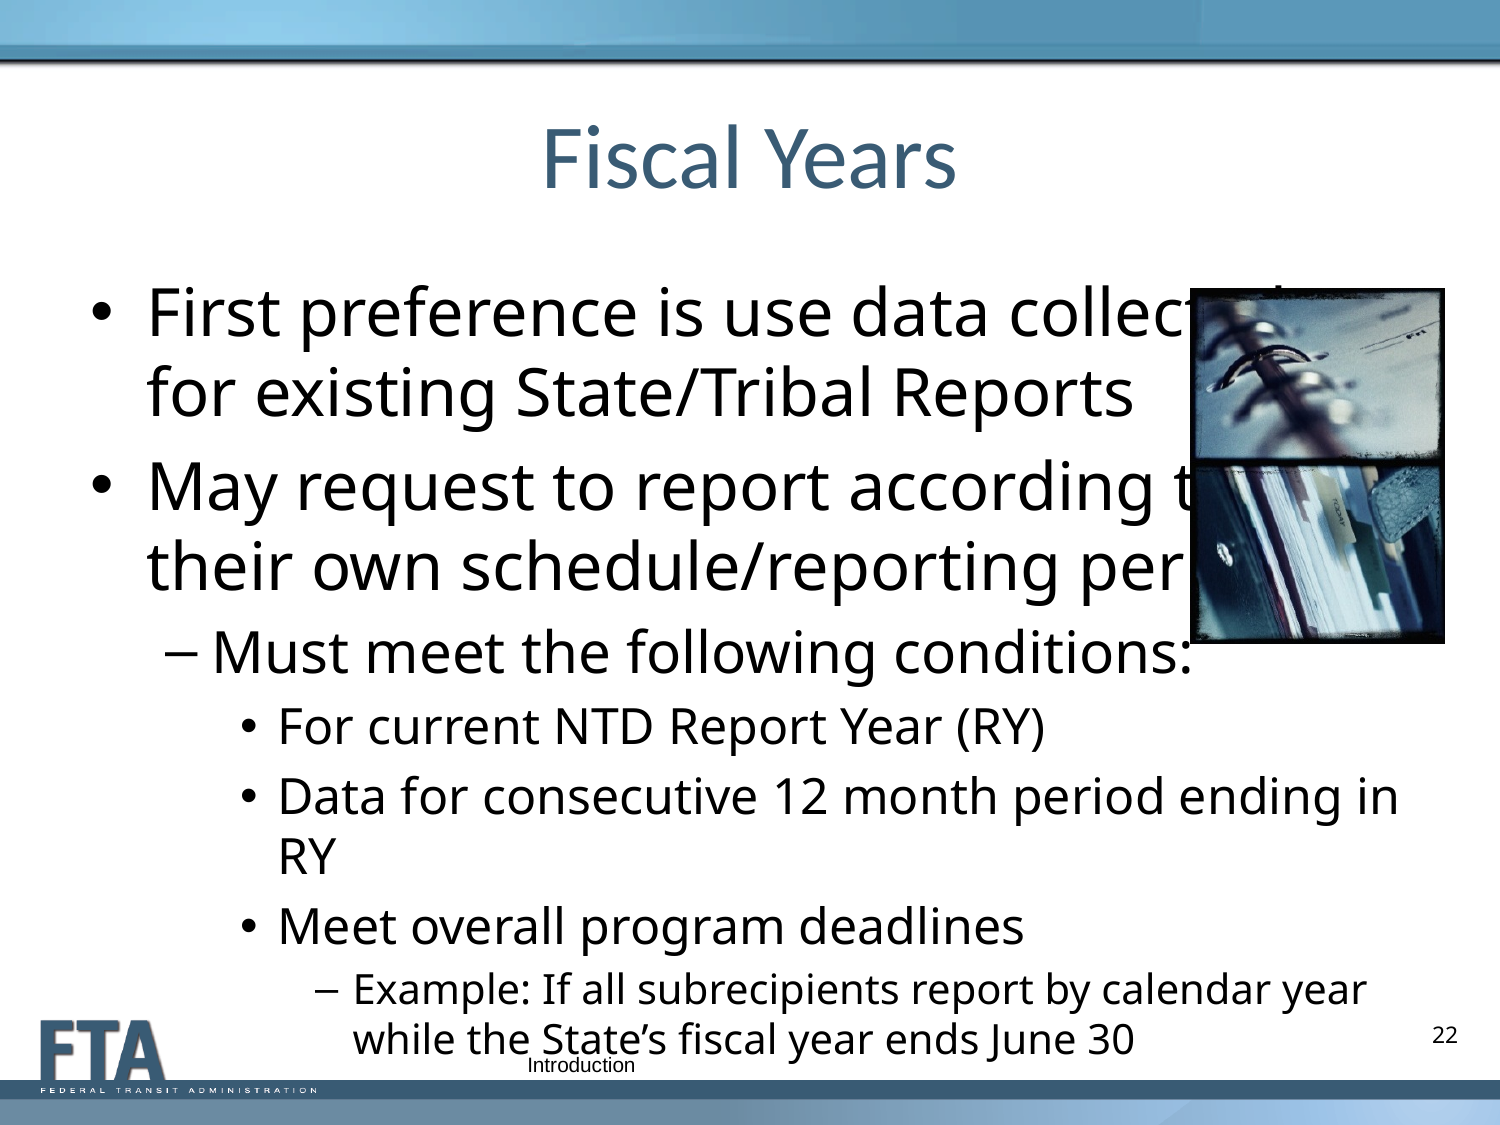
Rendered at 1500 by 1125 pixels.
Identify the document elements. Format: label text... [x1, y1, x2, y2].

picture [0, 0, 1500, 72]
picture [0, 1013, 1500, 1125]
text_box Introduction [512, 1044, 988, 1105]
slide_number 22 [1417, 1012, 1492, 1073]
list First preference is use data collected for existing State/Tribal Reports May request to report according to their own schedule/reporting periods Must meet the following conditions: For current NTD Report Year (RY) Data for consecutive 12 month period ending in RY Meet overall program deadlines Example: If all subrecipients report by calendar year while the State’s fiscal year ends June 30 [74, 262, 1426, 1006]
title Fiscal Years [74, 71, 1426, 233]
picture [1189, 287, 1445, 645]
